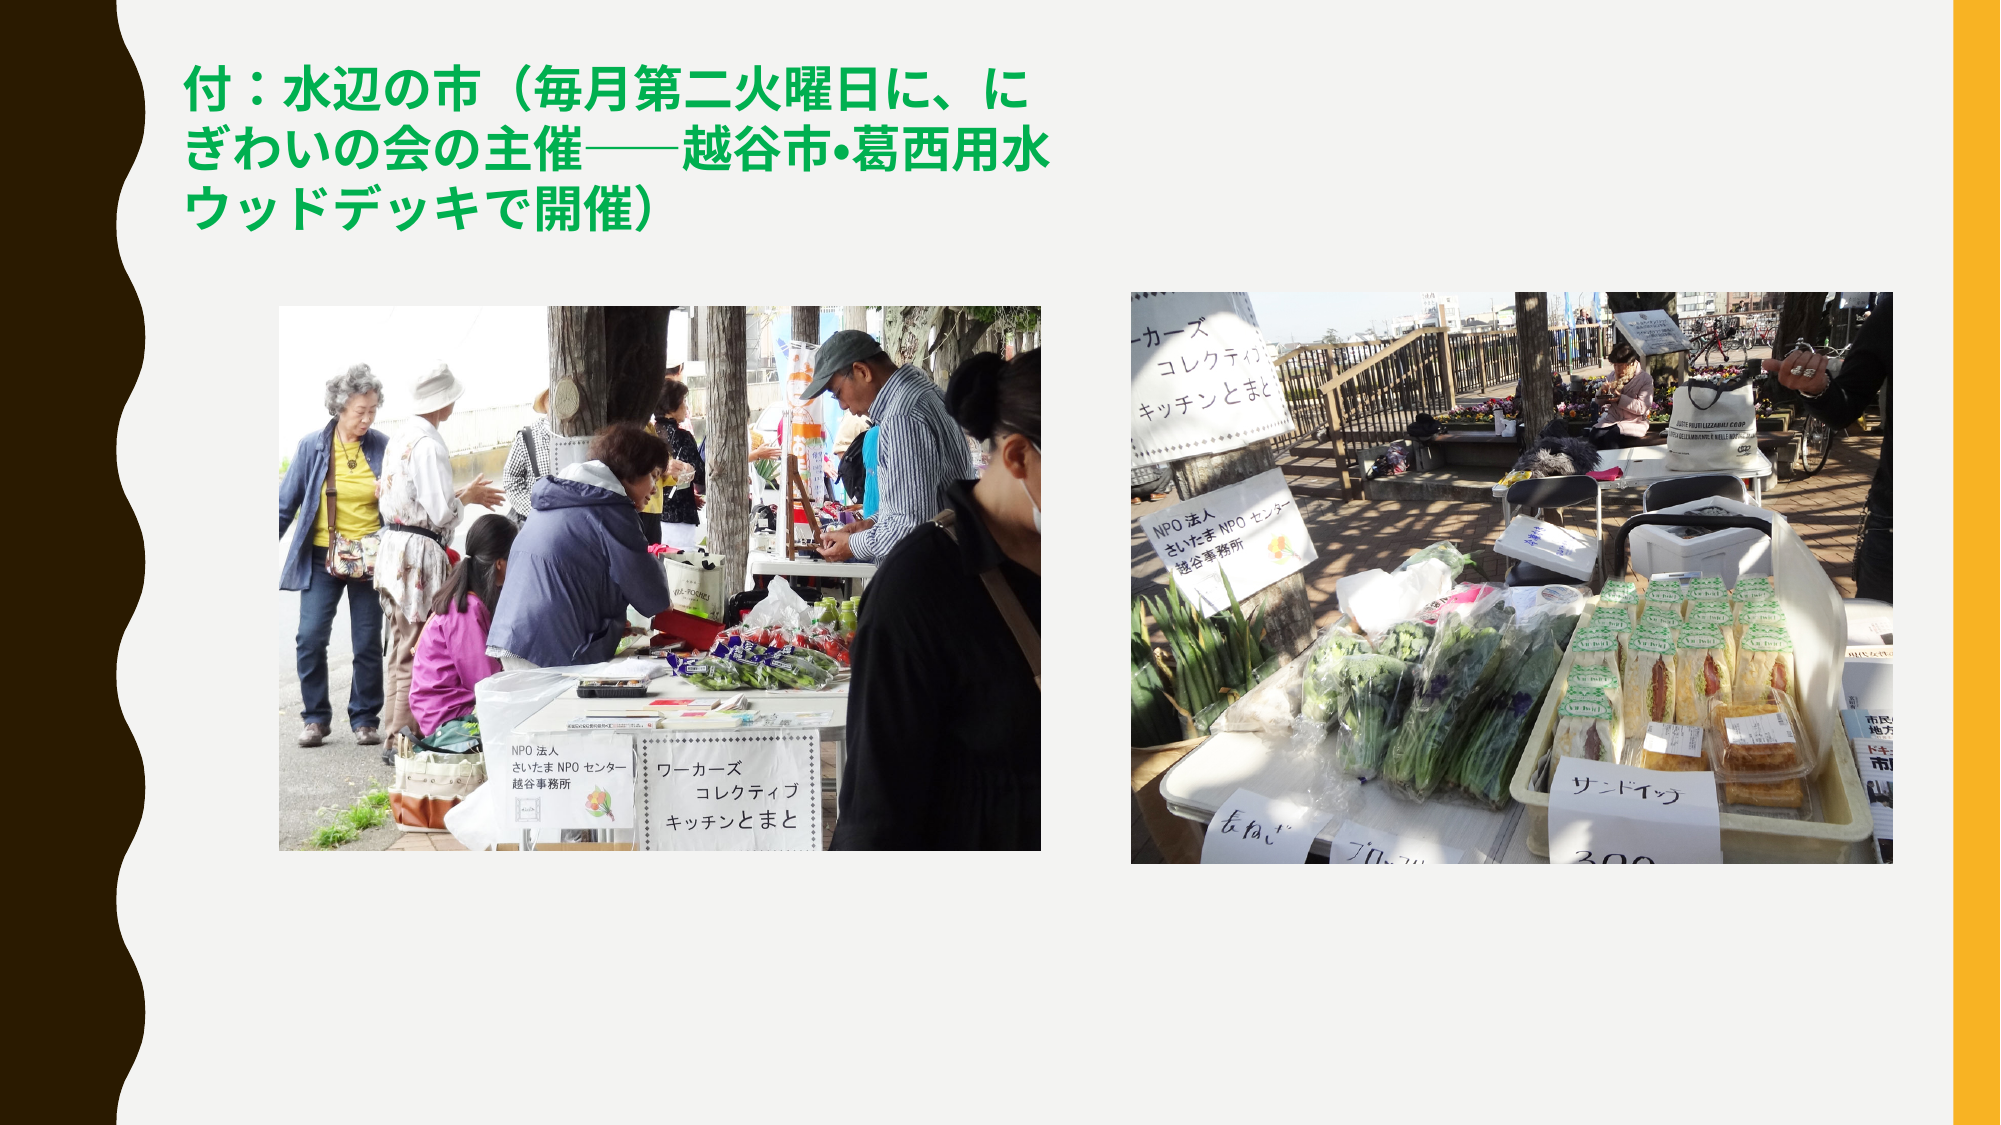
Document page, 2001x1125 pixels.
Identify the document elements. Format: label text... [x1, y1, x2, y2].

picture [279, 306, 1041, 851]
text_box 付：水辺の市（毎月第二火曜日に、にぎわいの会の主催――越谷市・葛西用水ウッドデッキで開催） [168, 49, 1069, 245]
picture [1131, 292, 1893, 864]
